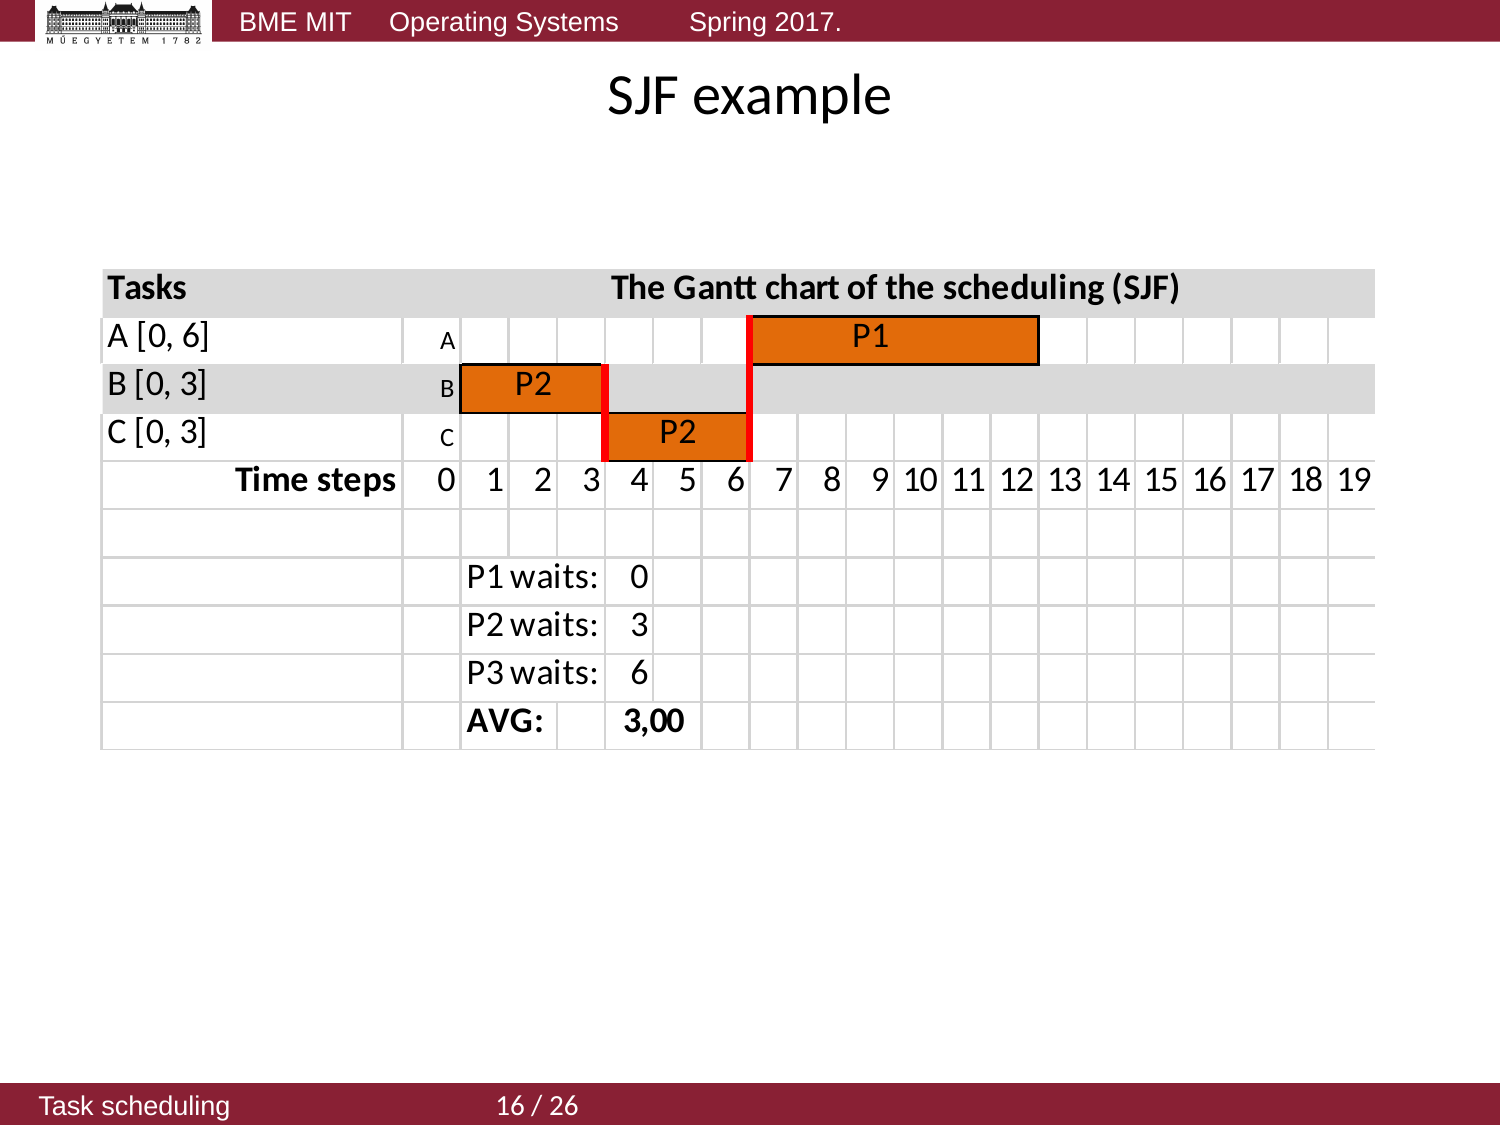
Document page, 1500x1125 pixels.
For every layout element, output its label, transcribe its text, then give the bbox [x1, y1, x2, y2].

title SJF example [75, 45, 1425, 138]
picture [35, 0, 212, 51]
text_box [100, 266, 1378, 752]
